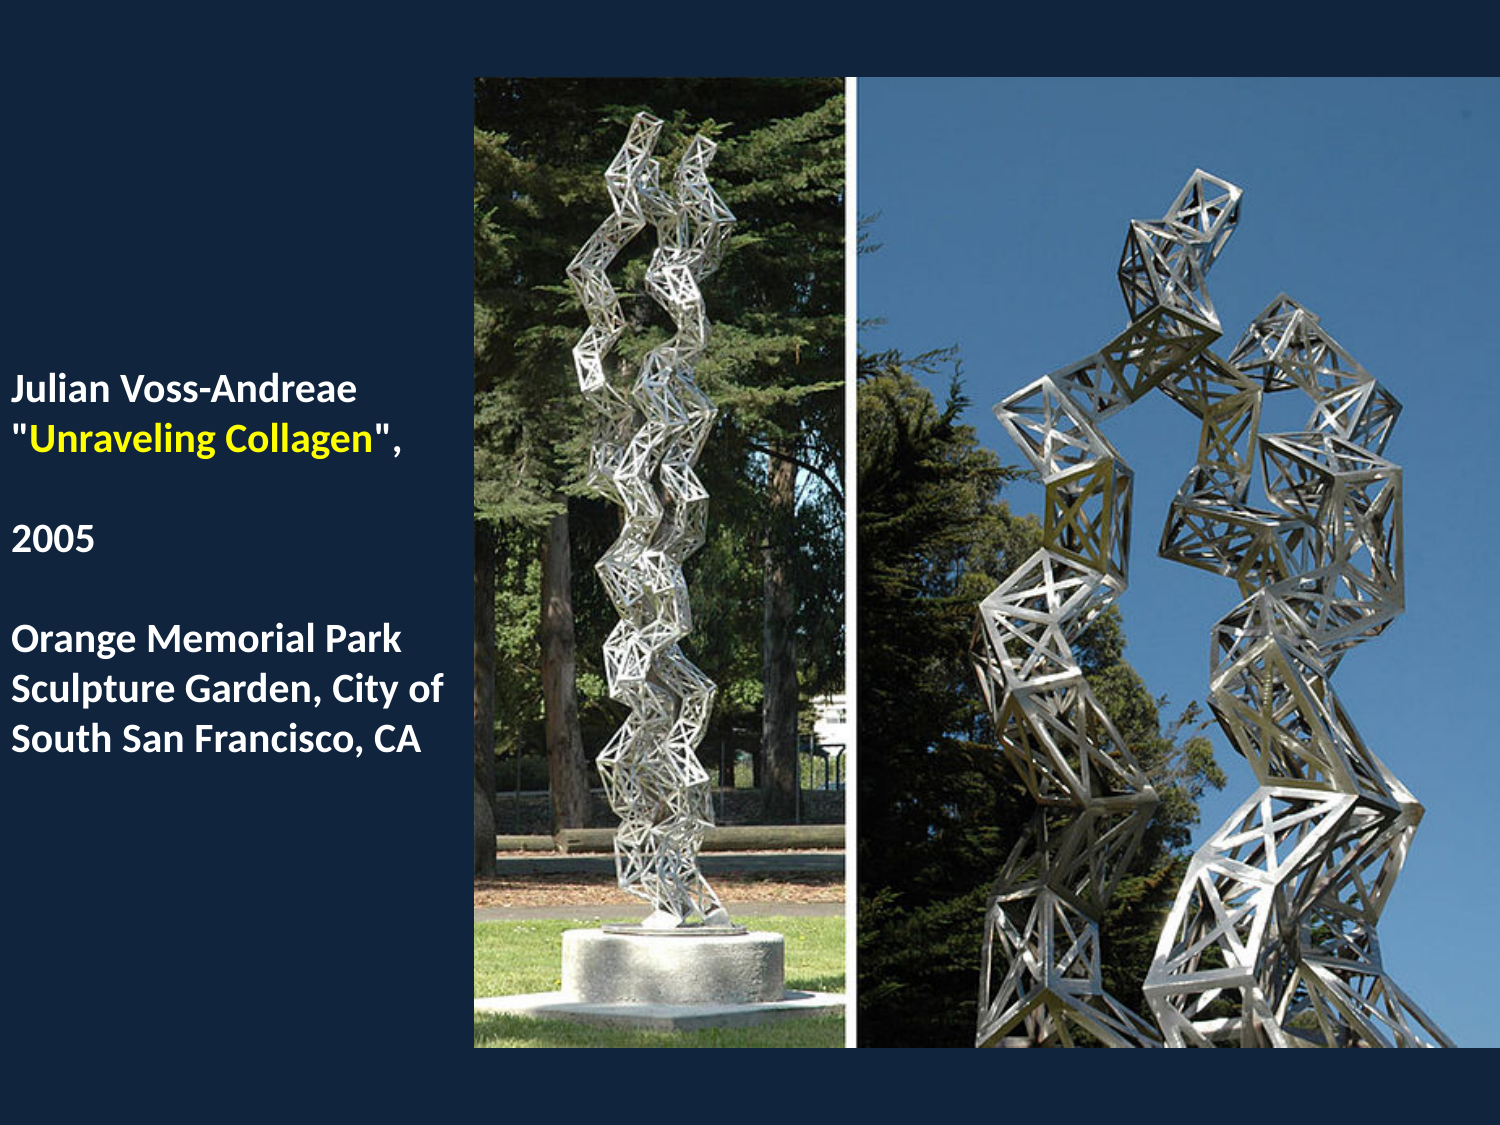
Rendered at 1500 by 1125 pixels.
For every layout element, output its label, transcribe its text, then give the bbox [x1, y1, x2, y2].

picture [474, 76, 1500, 1048]
text_box Julian Voss-Andreae "Unraveling Collagen", 2005 Orange Memorial Park Sculpture Garden, City of South San Francisco, CA [0, 352, 469, 768]
